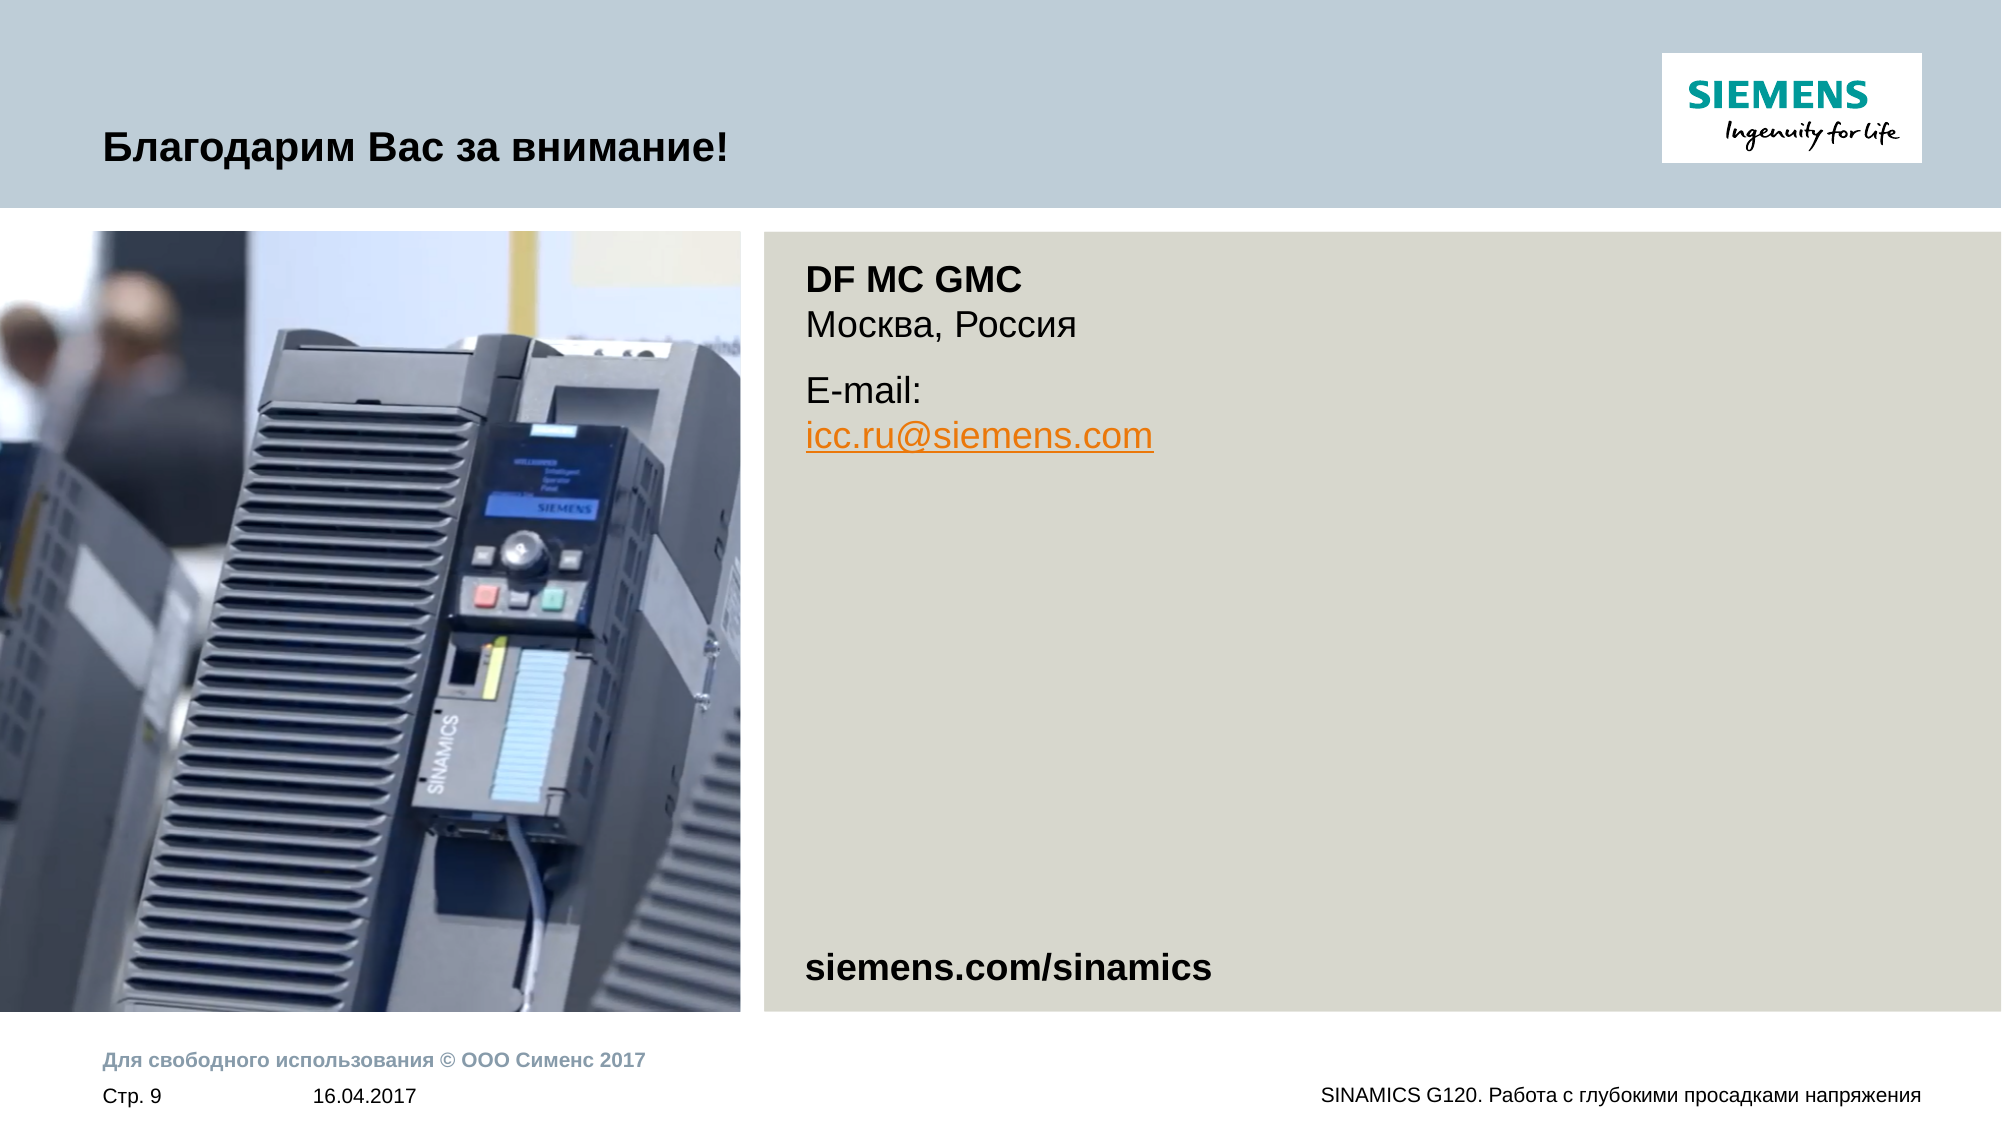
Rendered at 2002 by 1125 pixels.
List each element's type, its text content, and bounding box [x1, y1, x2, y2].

title Благодарим Вас за внимание! [0, 0, 2001, 209]
text_box siemens.com/sinamics [763, 917, 2001, 1012]
list DF MC GMC Москва, Россия E-mail: icc.ru@siemens.com [764, 231, 2001, 917]
footer SINAMICS G120. Работа с глубокими просадками напряжения [621, 1082, 2001, 1125]
picture [0, 231, 741, 1012]
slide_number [290, 1082, 621, 1125]
slide_number Стр. 9 [0, 1082, 290, 1125]
